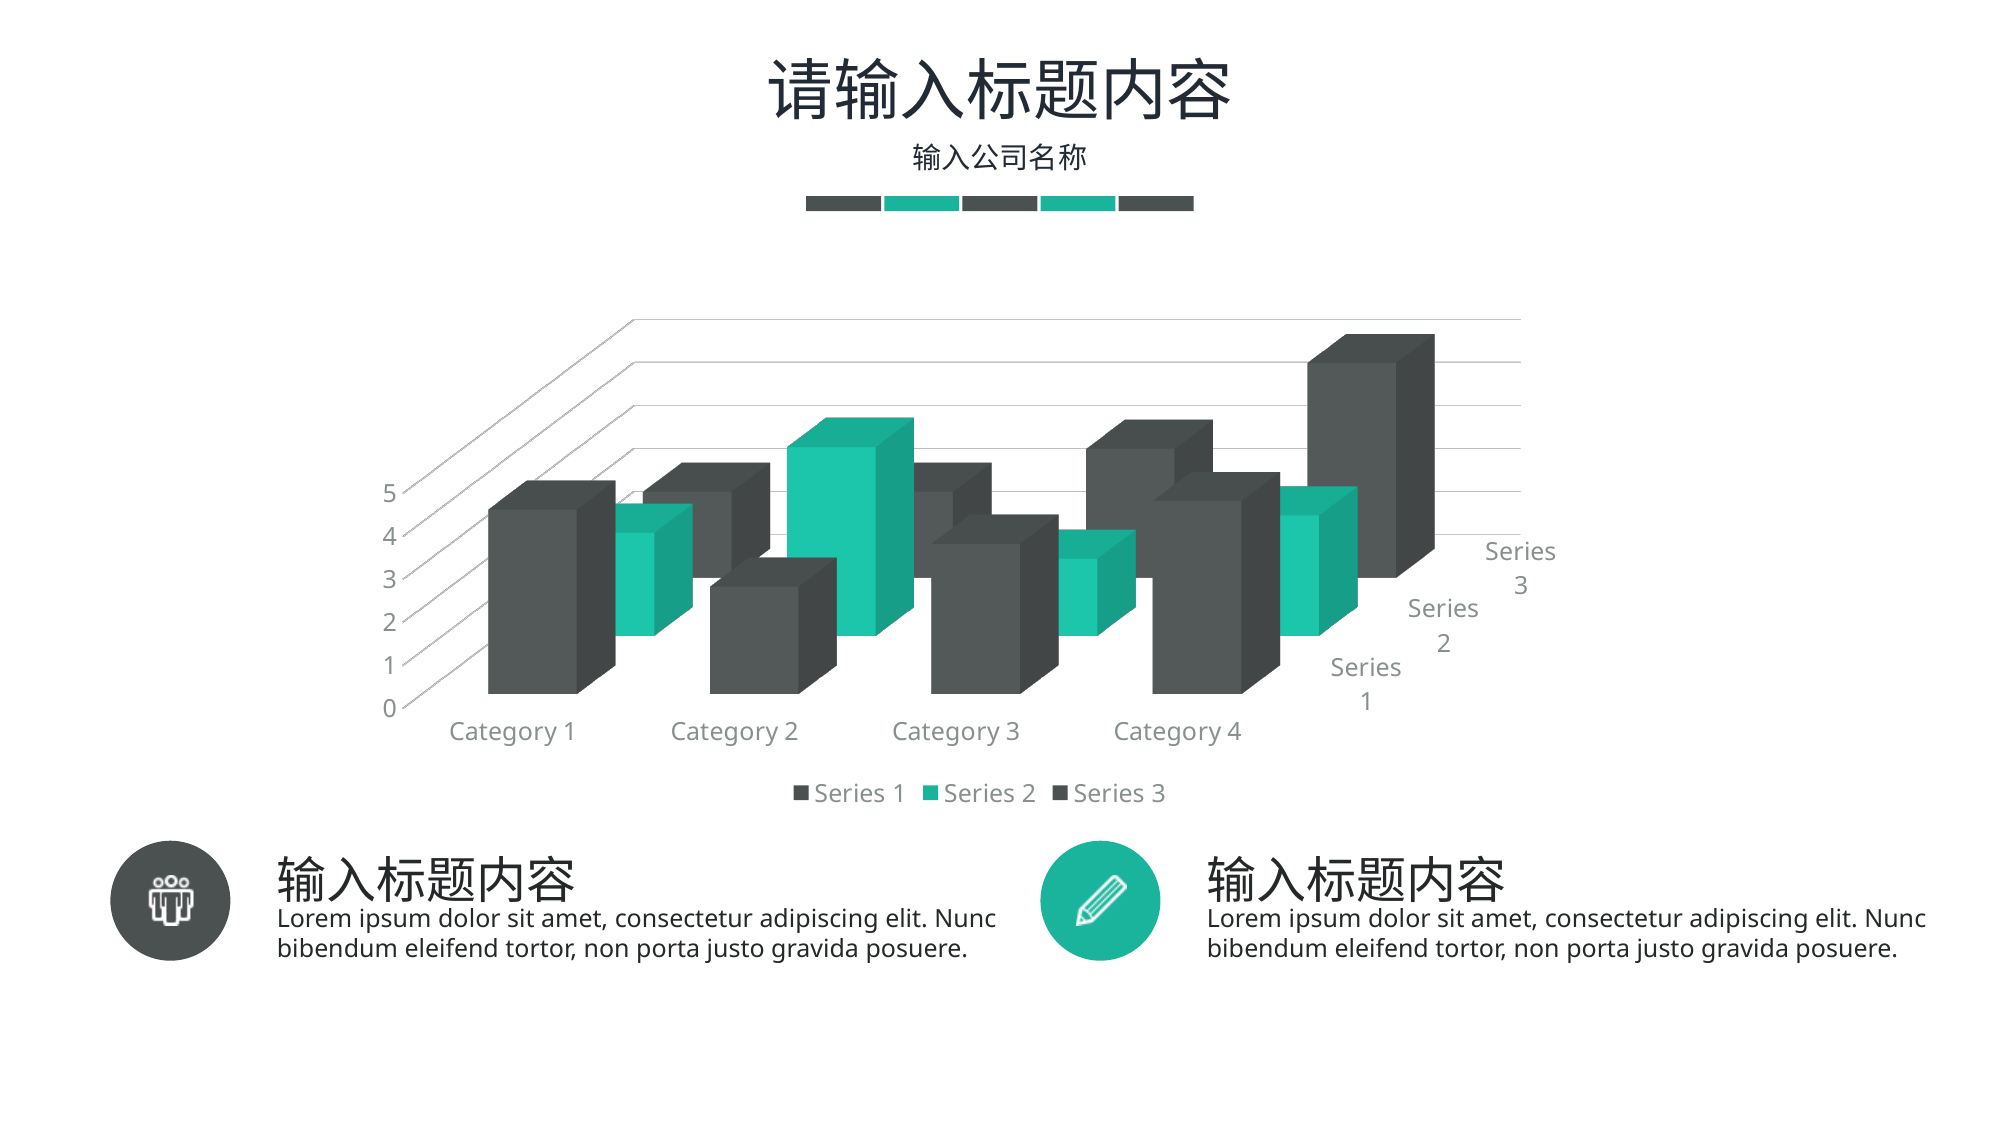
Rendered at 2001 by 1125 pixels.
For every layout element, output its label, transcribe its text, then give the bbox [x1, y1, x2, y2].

text_box Lorem ipsum dolor sit amet, consectetur adipiscing elit. Nunc bibendum eleifend tortor, non porta justo gravida posuere. [1192, 916, 2000, 971]
text_box Lorem ipsum dolor sit amet, consectetur adipiscing elit. Nunc bibendum eleifend tortor, non porta justo gravida posuere. [262, 916, 1070, 971]
text_box [109, 839, 232, 962]
text_box 输入标题内容 [262, 840, 1070, 916]
picture [146, 875, 197, 926]
text_box 输入标题内容 [1192, 840, 2000, 916]
chart [355, 308, 1604, 816]
text_box [1039, 839, 1162, 962]
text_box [0, 40, 2000, 212]
picture [1076, 875, 1127, 926]
